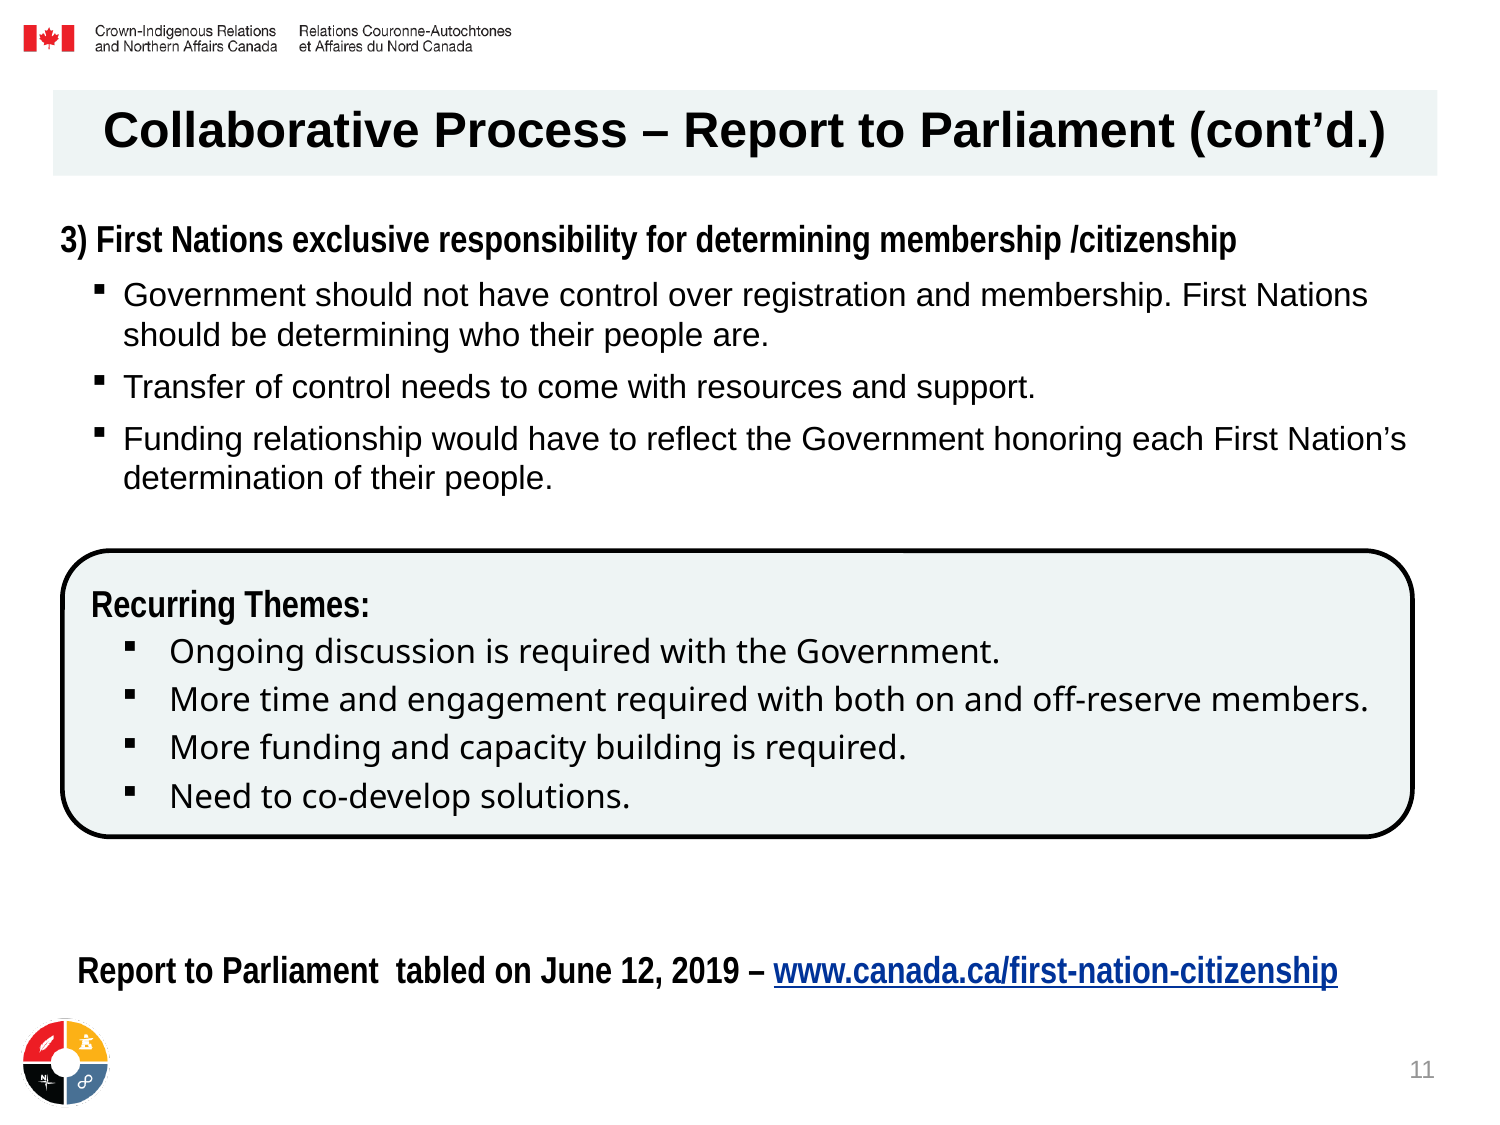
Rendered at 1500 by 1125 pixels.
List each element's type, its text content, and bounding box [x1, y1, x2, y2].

slide_number 11 [1325, 1050, 1450, 1100]
picture [13, 1012, 116, 1114]
picture [21, 22, 517, 55]
list 3) First Nations exclusive responsibility for determining membership /citizenship Government should not have control over registration and membership. First Nations should be determining who their people are. Transfer of control needs to come with resources and support. Funding relationship would have to reflect the Government honoring each First Nation’s determination of their people. [60, 214, 1413, 1037]
text_box Recurring Themes: Ongoing discussion is required with the Government. More time and engagement required with both on and off-reserve members. More funding and capacity building is required. Need to co-develop solutions. [62, 550, 1413, 837]
text_box Report to Parliament tabled on June 12, 2019 – www.canada.ca/first-nation-citizenship [62, 944, 1365, 1000]
text_box Collaborative Process – Report to Parliament (cont’d.) [53, 90, 1438, 176]
